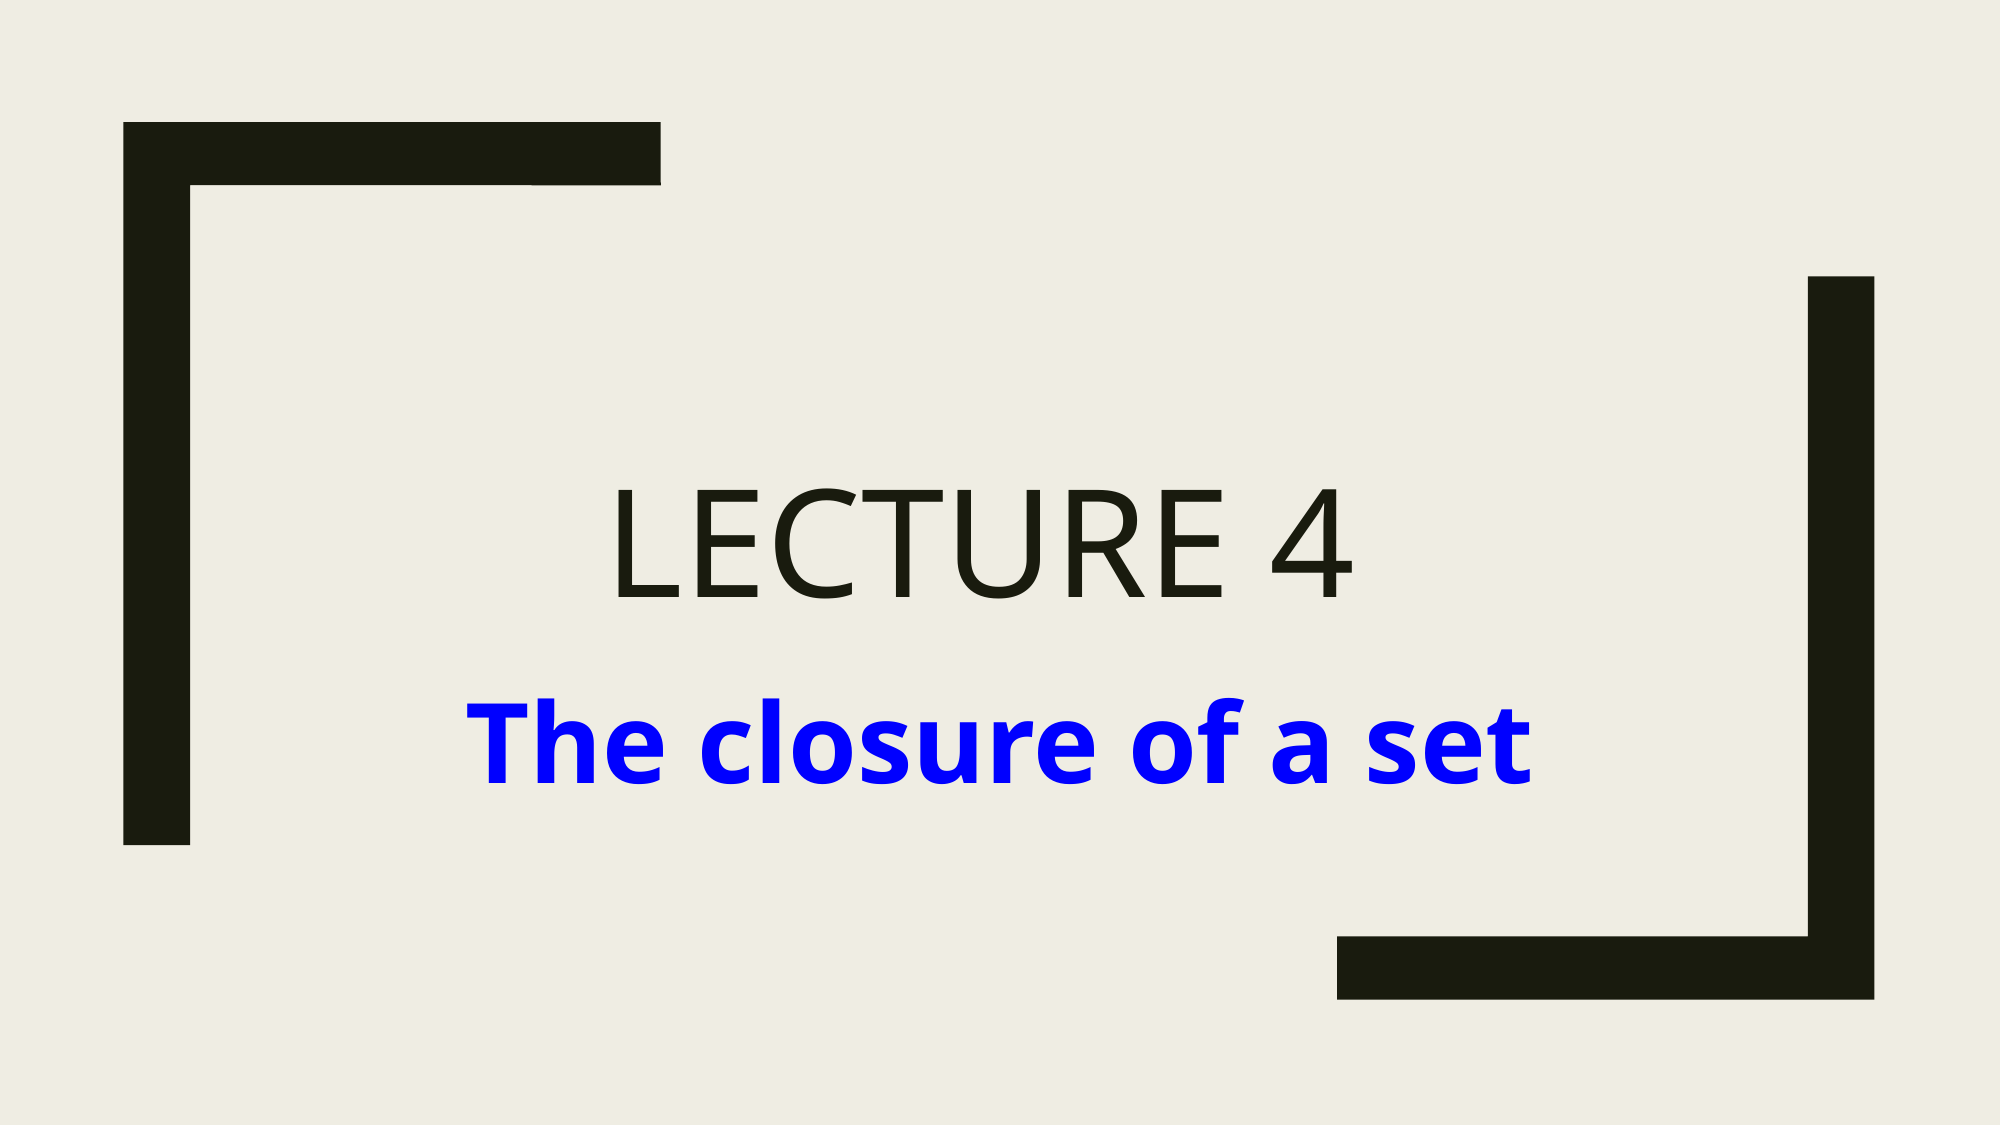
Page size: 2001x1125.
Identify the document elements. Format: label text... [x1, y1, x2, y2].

title Lecture 4 [314, 293, 1686, 638]
